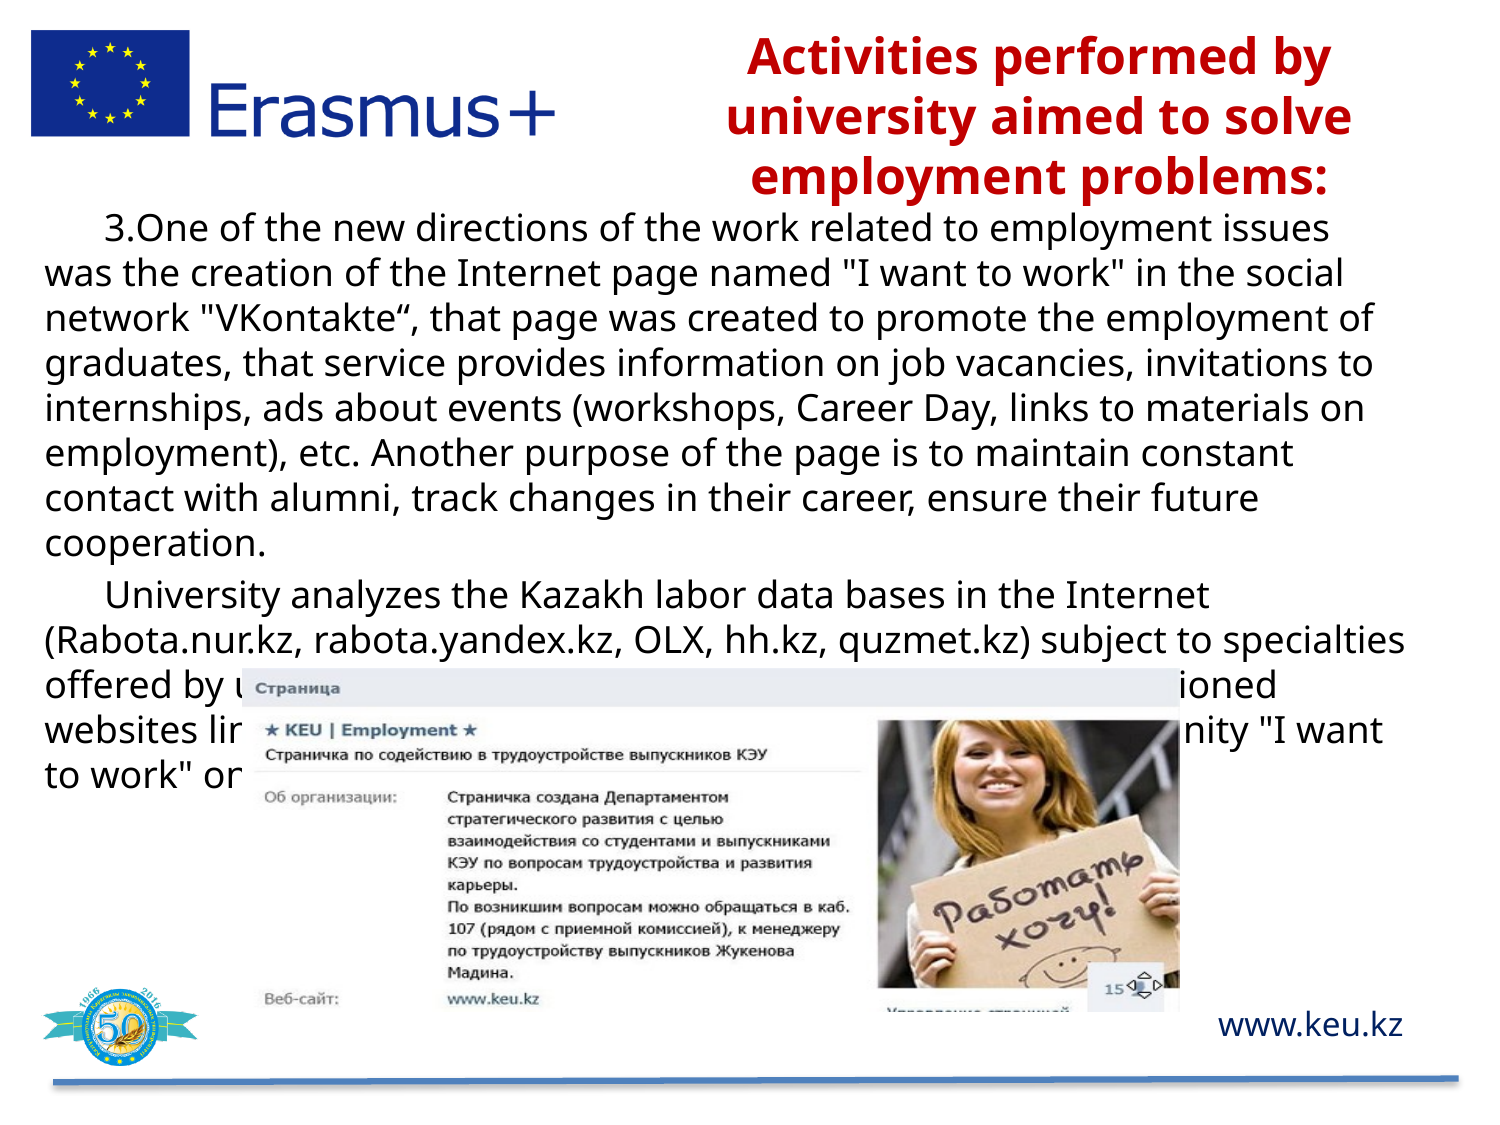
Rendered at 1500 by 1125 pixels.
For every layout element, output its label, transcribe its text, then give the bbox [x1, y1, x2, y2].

picture [92, 999, 149, 1056]
list 3.One of the new directions of the work related to employment issues was the creation of the Internet page named "I want to work" in the social network "VKontakte“, that page was created to promote the employment of graduates, that service provides information on job vacancies, invitations to internships, ads about events (workshops, Career Day, links to materials on employment), etc. Another purpose of the page is to maintain constant contact with alumni, track changes in their career, ensure their future cooperation. University analyzes the Kazakh labor data bases in the Internet (Rabota.nur.kz, rabota.yandex.kz, OLX, hh.kz, quzmet.kz) subject to specialties offered by university. Then, based on analysis of the above-mentioned websites links to available vacancies are published in the community "I want to work" on the page in social network "VKontakte“. [29, 196, 1424, 663]
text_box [52, 1078, 1459, 1083]
title Activities performed by university aimed to solve employment problems: [608, 67, 1471, 161]
picture [241, 668, 1180, 1012]
text_box www.keu.kz [1151, 987, 1471, 1059]
picture [0, 0, 585, 168]
picture [41, 987, 199, 1067]
